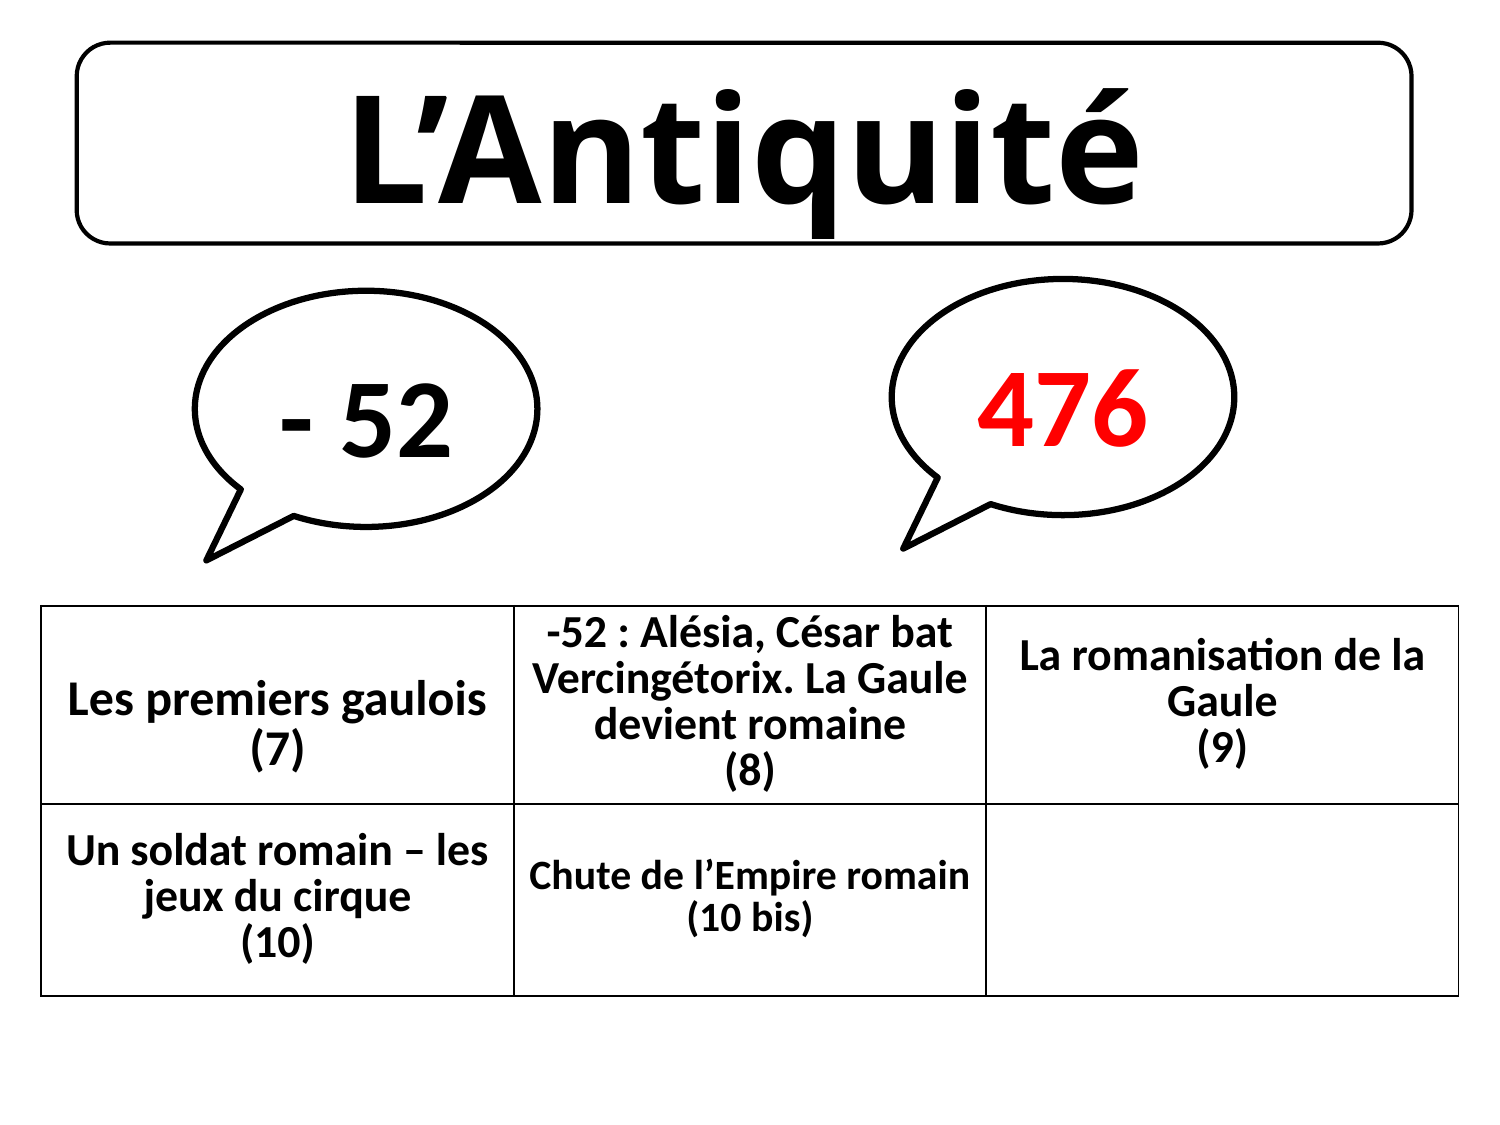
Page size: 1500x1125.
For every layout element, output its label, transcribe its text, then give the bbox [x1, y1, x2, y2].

table_header Les premiers gaulois (7) [42, 607, 513, 803]
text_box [194, 278, 1235, 528]
table_cell [987, 805, 1458, 995]
table_header -52 : Alésia, César bat Vercingétorix. La Gaule devient romaine (8) [515, 607, 985, 803]
table_header La romanisation de la Gaule (9) [987, 607, 1458, 803]
text_box L’Antiquité [74, 40, 1414, 246]
table_cell Un soldat romain – les jeux du cirque (10) [42, 805, 513, 995]
table_cell Chute de l’Empire romain (10 bis) [515, 805, 985, 995]
